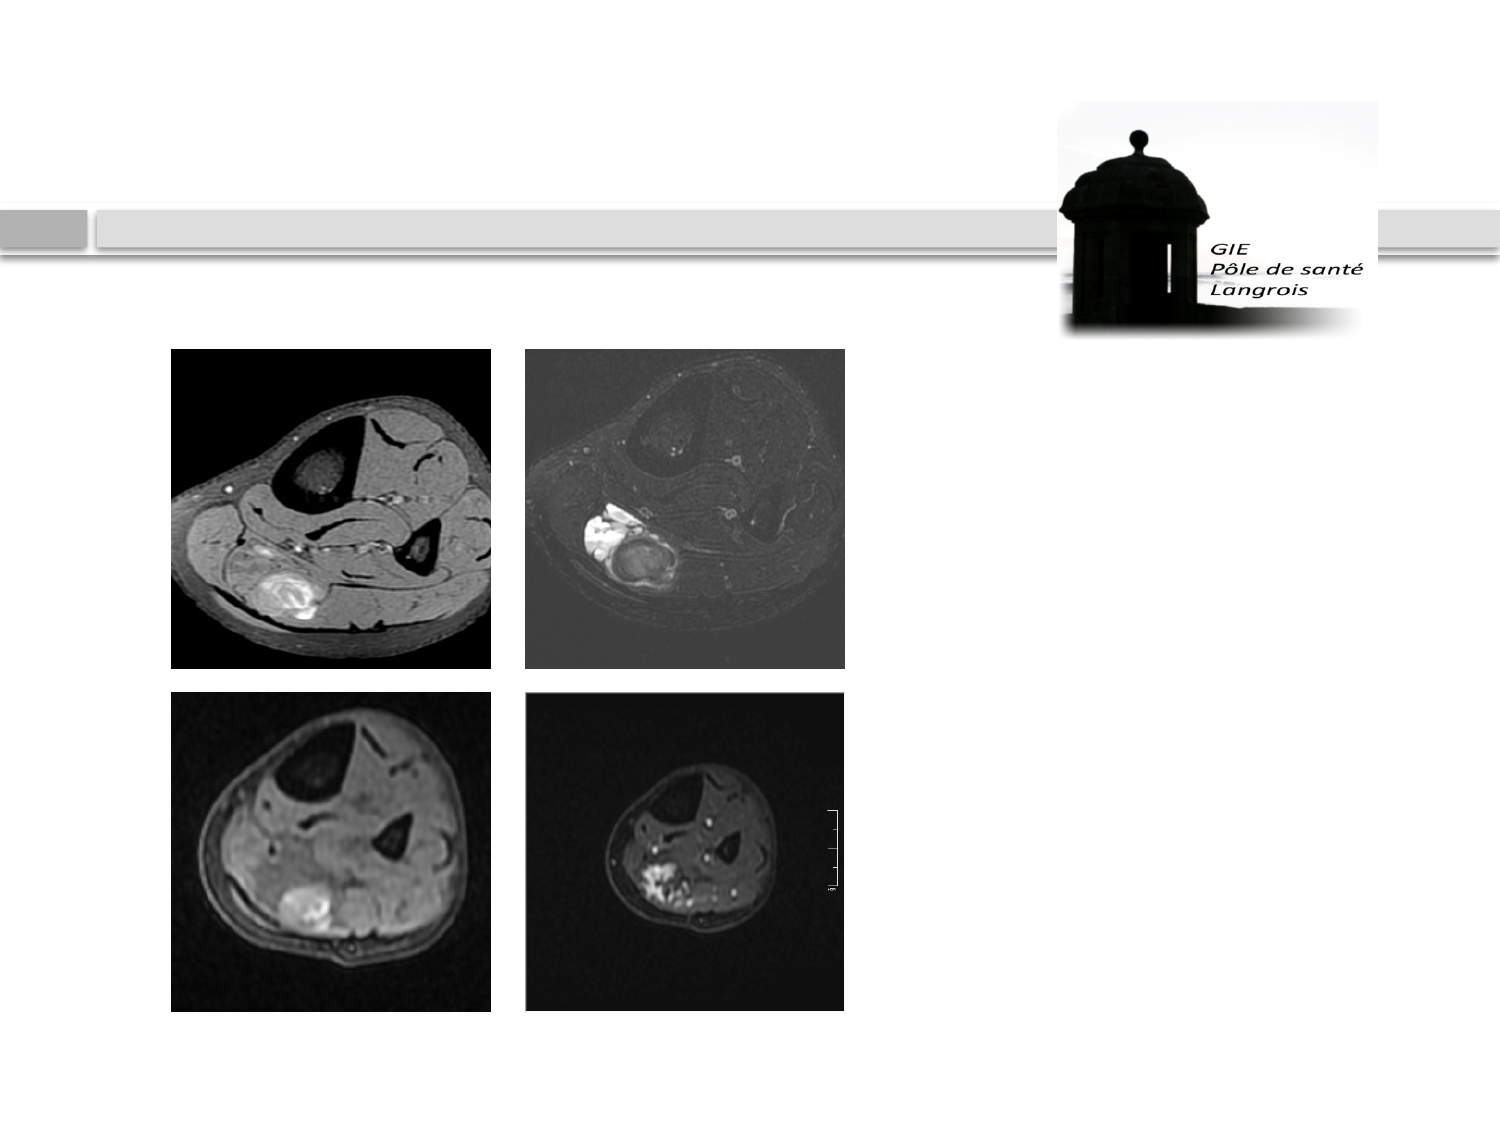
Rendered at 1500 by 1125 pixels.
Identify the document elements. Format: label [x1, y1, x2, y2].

list [1056, 101, 1378, 343]
picture [525, 692, 845, 1012]
picture [170, 349, 491, 670]
picture [525, 349, 845, 670]
picture [170, 692, 491, 1012]
